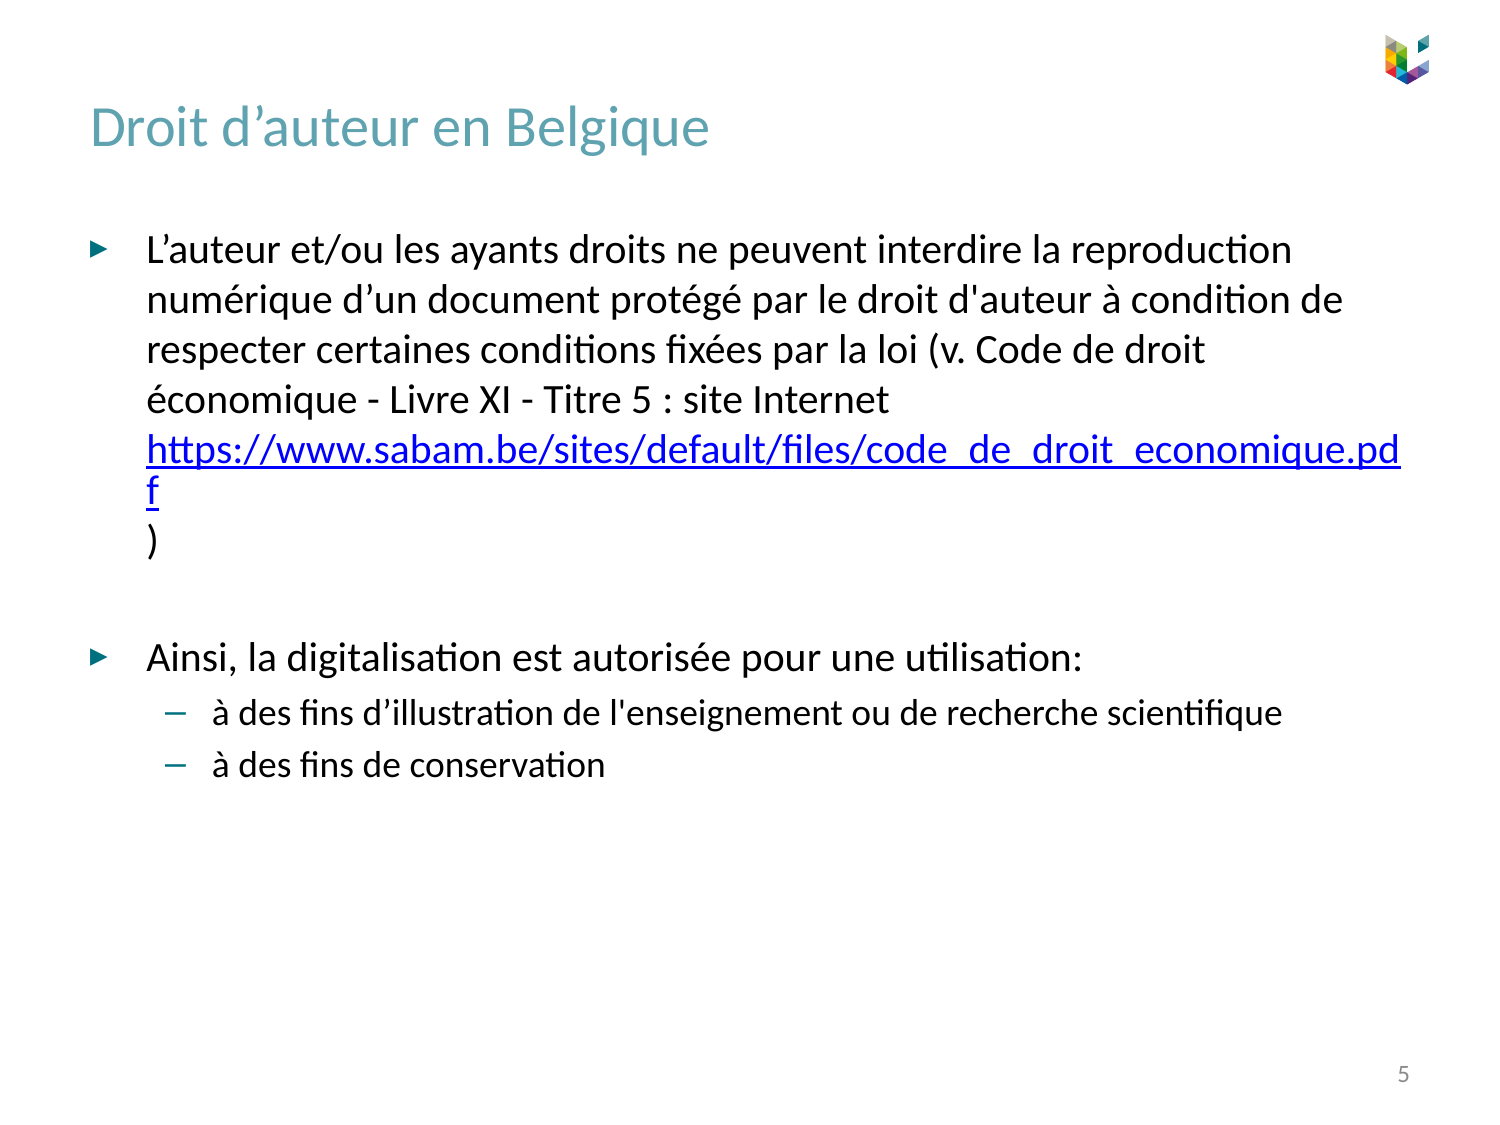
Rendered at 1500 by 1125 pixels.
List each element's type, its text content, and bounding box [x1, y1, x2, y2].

slide_number 5 [1074, 1042, 1425, 1103]
list L’auteur et/ou les ayants droits ne peuvent interdire la reproduction numérique d’un document protégé par le droit d'auteur à condition de respecter certaines conditions fixées par la loi (v. Code de droit économique - Livre XI - Titre 5 : site Internet https://www.sabam.be/sites/default/files/code_de_droit_economique.pdf) Ainsi, la digitalisation est autorisée pour une utilisation: à des fins d’illustration de l'enseignement ou de recherche scientifique à des fins de conservation [75, 214, 1425, 957]
picture [1366, 15, 1448, 104]
title Droit d’auteur en Belgique [75, 71, 1425, 174]
